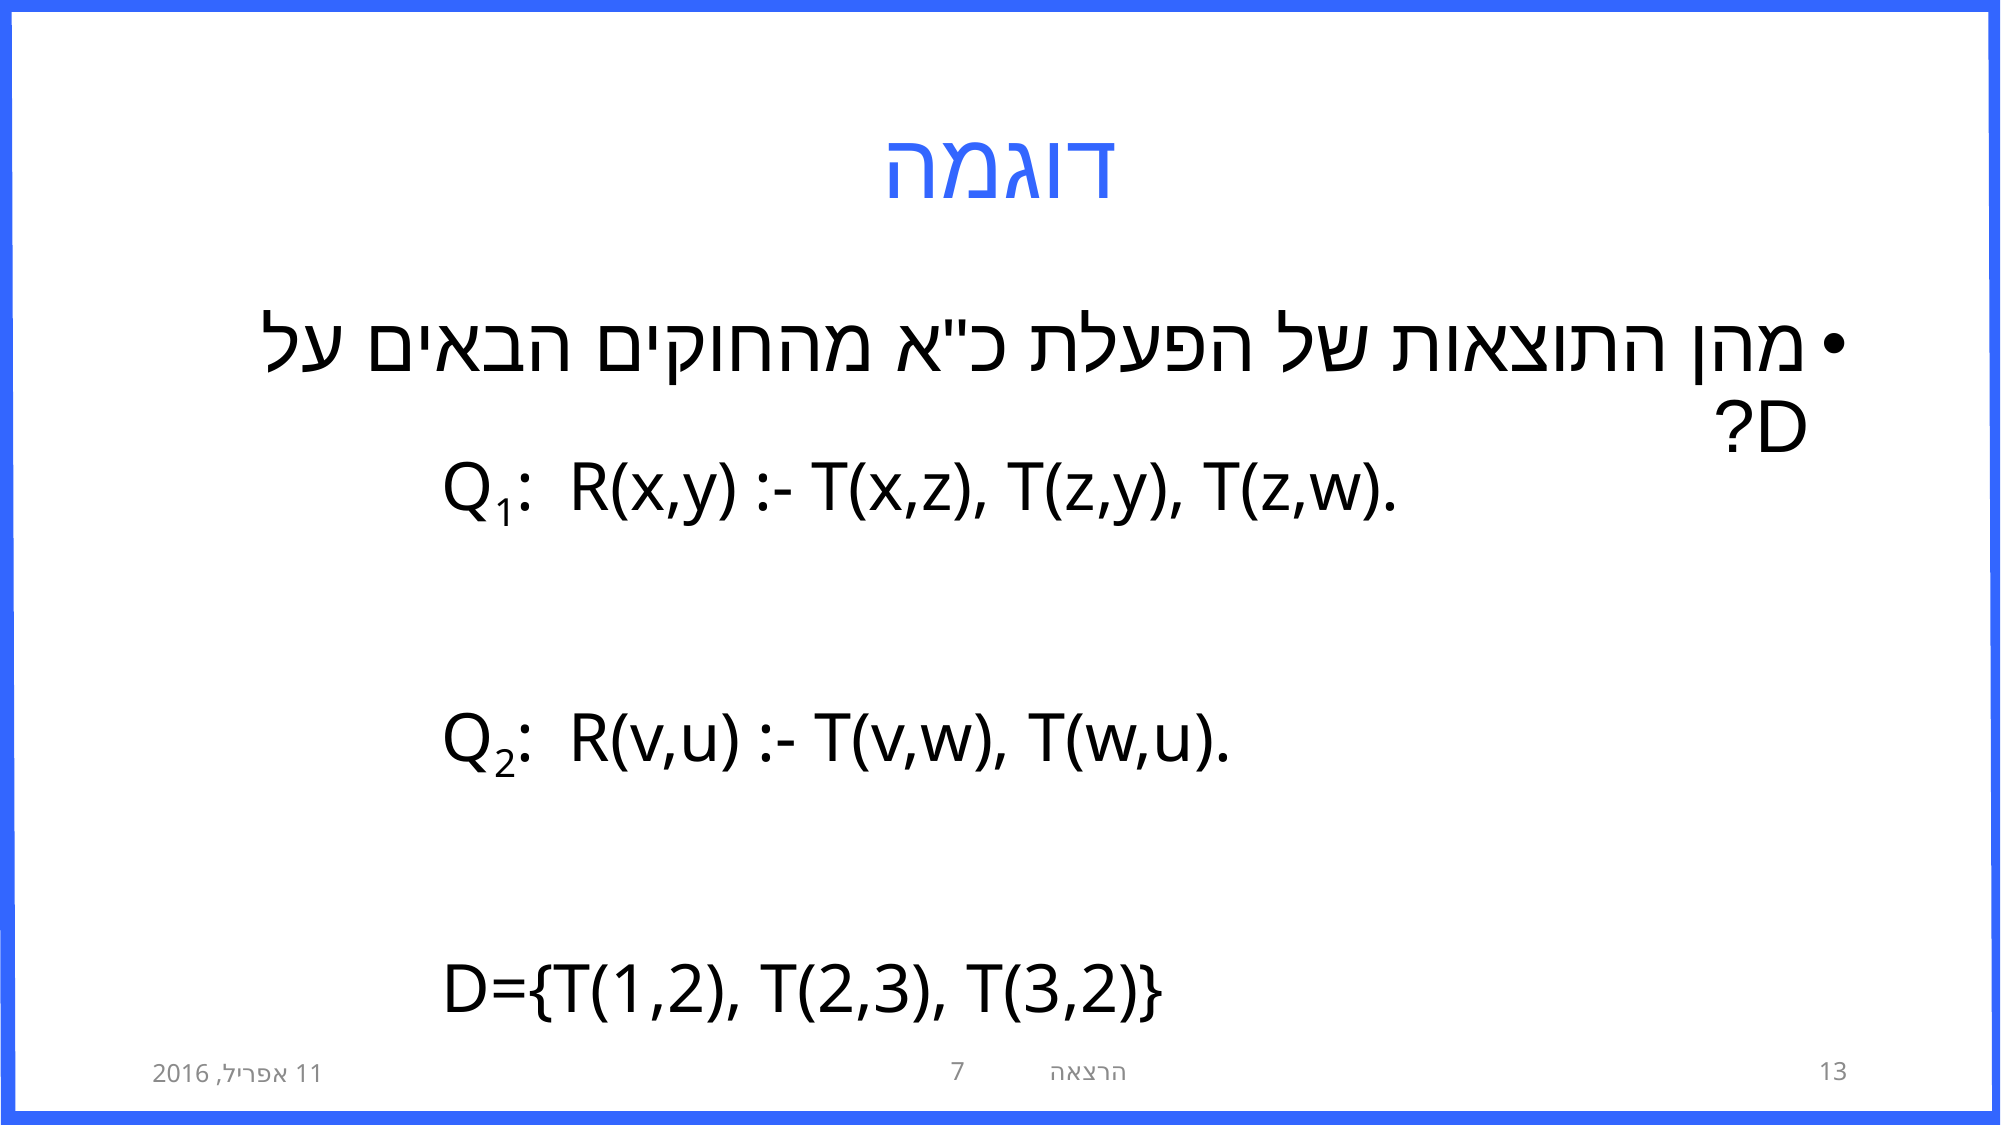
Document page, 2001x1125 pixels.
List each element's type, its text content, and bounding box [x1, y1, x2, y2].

list מהן התוצאות של הפעלת כ"א מהחוקים הבאים על D? [137, 299, 1863, 1014]
slide_number 11 אפריל, 2016 [137, 1042, 588, 1103]
title דוגמה [137, 59, 1863, 278]
footer הרצאה 7 [662, 1042, 1338, 1103]
slide_number 13 [1412, 1042, 1863, 1103]
text_box Q1: R(x,y) :- T(x,z), T(z,y), T(z,w). Q2: R(v,u) :- T(v,w), T(w,u). D={T(1,2), T(2,3), T(3,2)} [427, 436, 1647, 1033]
